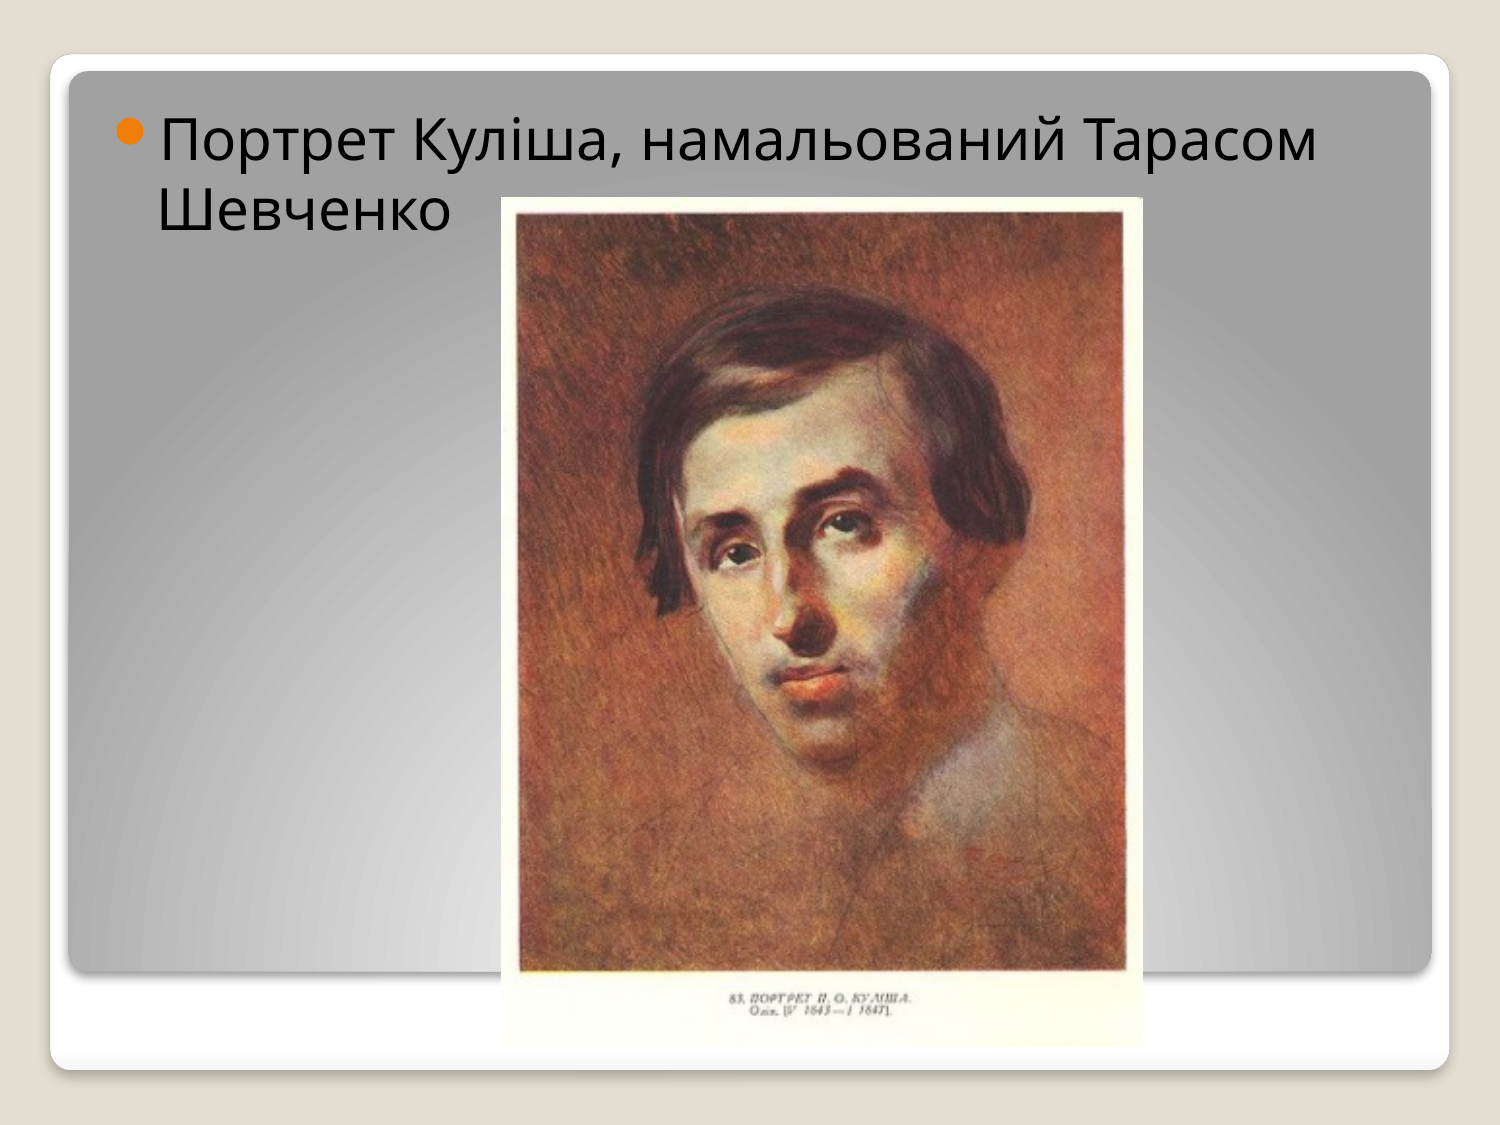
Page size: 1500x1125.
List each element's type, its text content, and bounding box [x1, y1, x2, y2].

list Портрет Куліша, намальований Тарасом Шевченко [82, 86, 1425, 774]
picture [501, 197, 1144, 1048]
